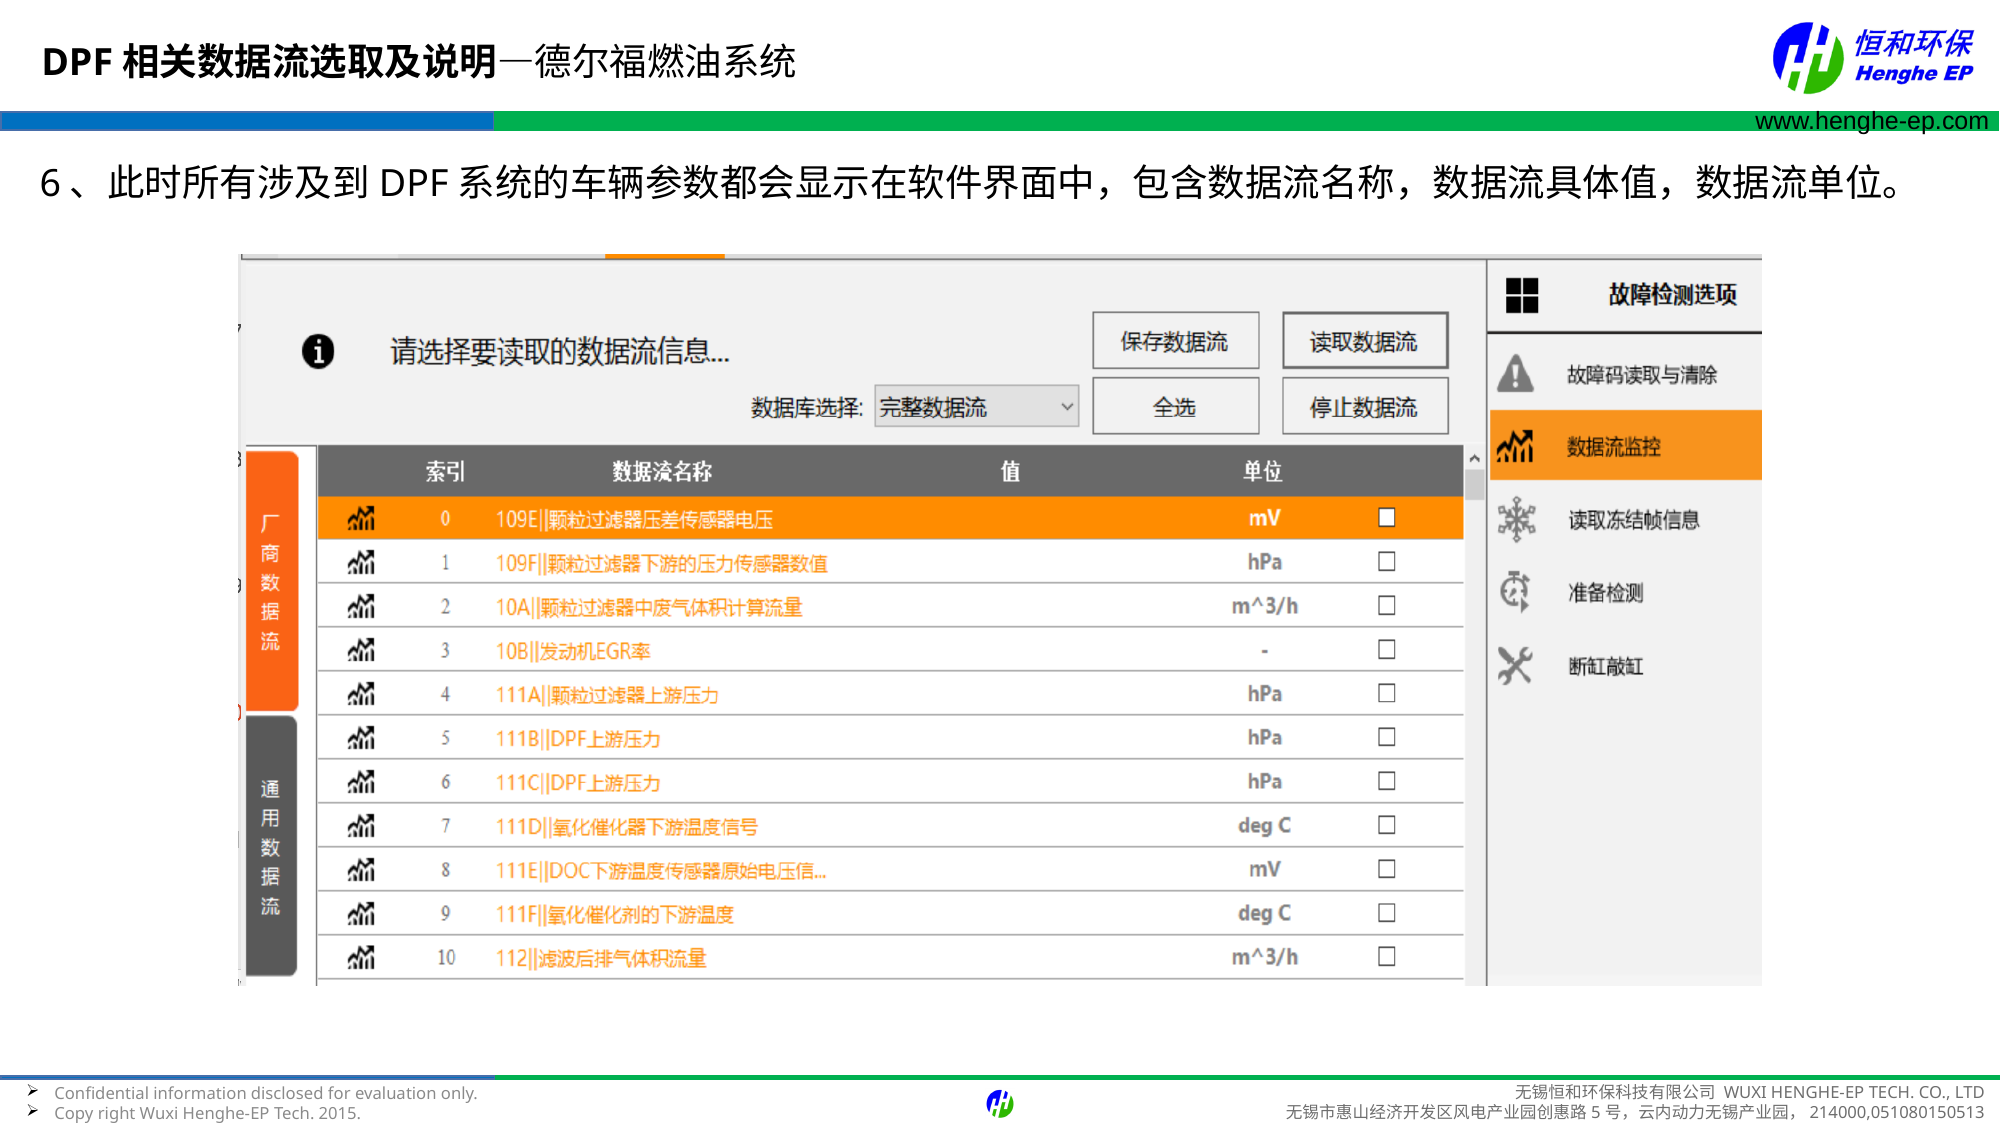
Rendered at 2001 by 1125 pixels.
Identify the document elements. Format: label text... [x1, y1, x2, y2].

picture [1769, 17, 1976, 97]
text_box 6、此时所有涉及到DPF系统的车辆参数都会显示在软件界面中，包含数据流名称，数据流具体值，数据流单位。 [24, 151, 1935, 212]
picture [985, 1088, 1015, 1119]
text_box DPF相关数据流选取及说明—德尔福燃油系统 [26, 30, 1902, 91]
picture [238, 254, 1762, 986]
